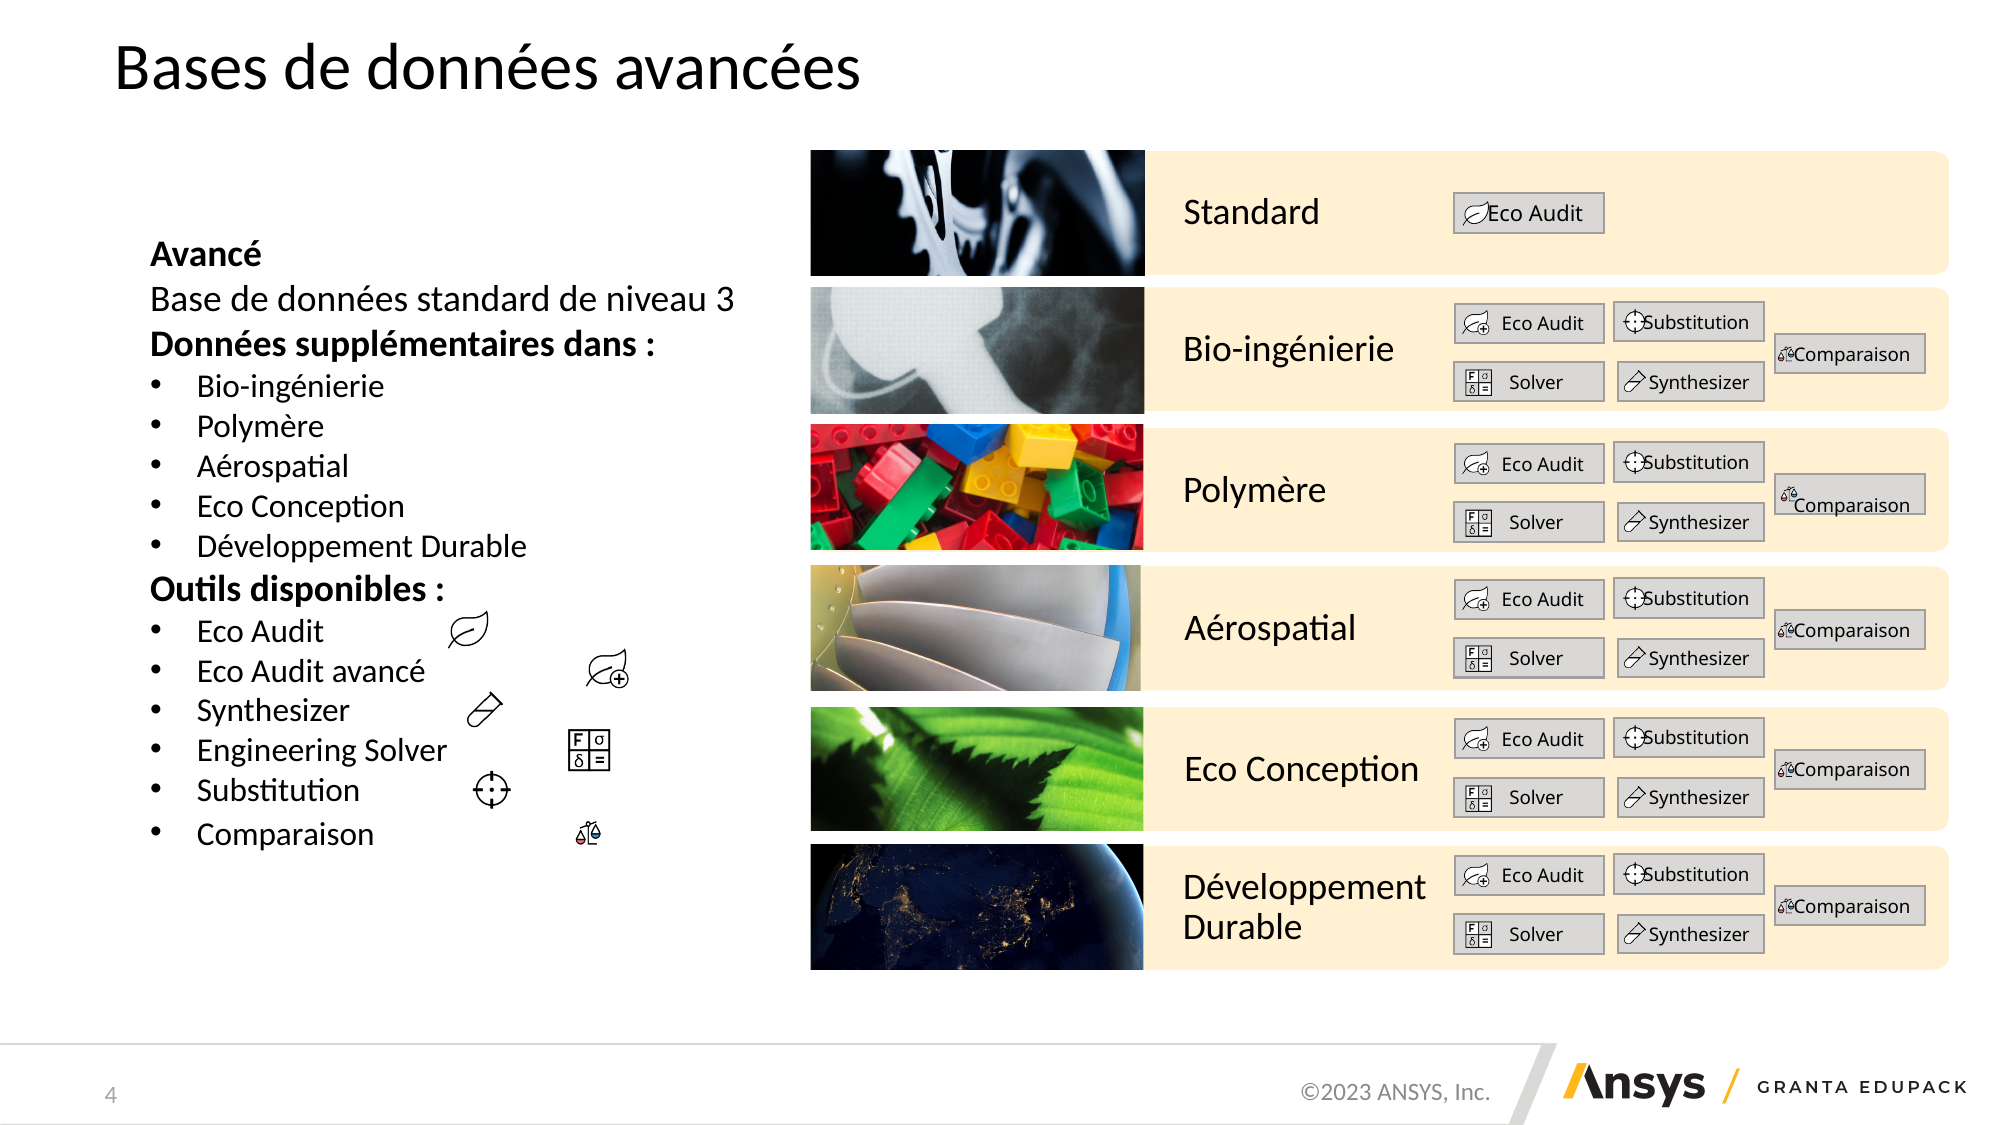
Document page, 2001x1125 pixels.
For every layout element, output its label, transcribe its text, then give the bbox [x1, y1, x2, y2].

picture [0, 0, 2000, 1125]
text_box Avancé Base de données standard de niveau 3 Données supplémentaires dans : Bio-ingénierie Polymère Aérospatial Eco Conception Développement Durable Outils disponibles : Eco Audit Eco Audit avancé Synthesizer Engineering Solver Substitution Comparaison [135, 221, 759, 861]
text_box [1453, 441, 1925, 545]
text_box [1453, 300, 1925, 404]
text_box Eco Conception [1039, 705, 1952, 834]
text_box Bio-ingénierie [820, 285, 1951, 414]
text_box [1453, 576, 1925, 680]
text_box Aérospatial [825, 564, 1952, 693]
title Bases de données avancées [99, 24, 1900, 164]
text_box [1453, 716, 1925, 820]
text_box Polymère [816, 425, 1951, 554]
slide_number 4 [89, 1073, 540, 1114]
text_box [1453, 853, 1925, 957]
text_box Standard [823, 148, 1951, 277]
text_box Développement Durable [820, 843, 1951, 972]
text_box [1453, 191, 1604, 235]
